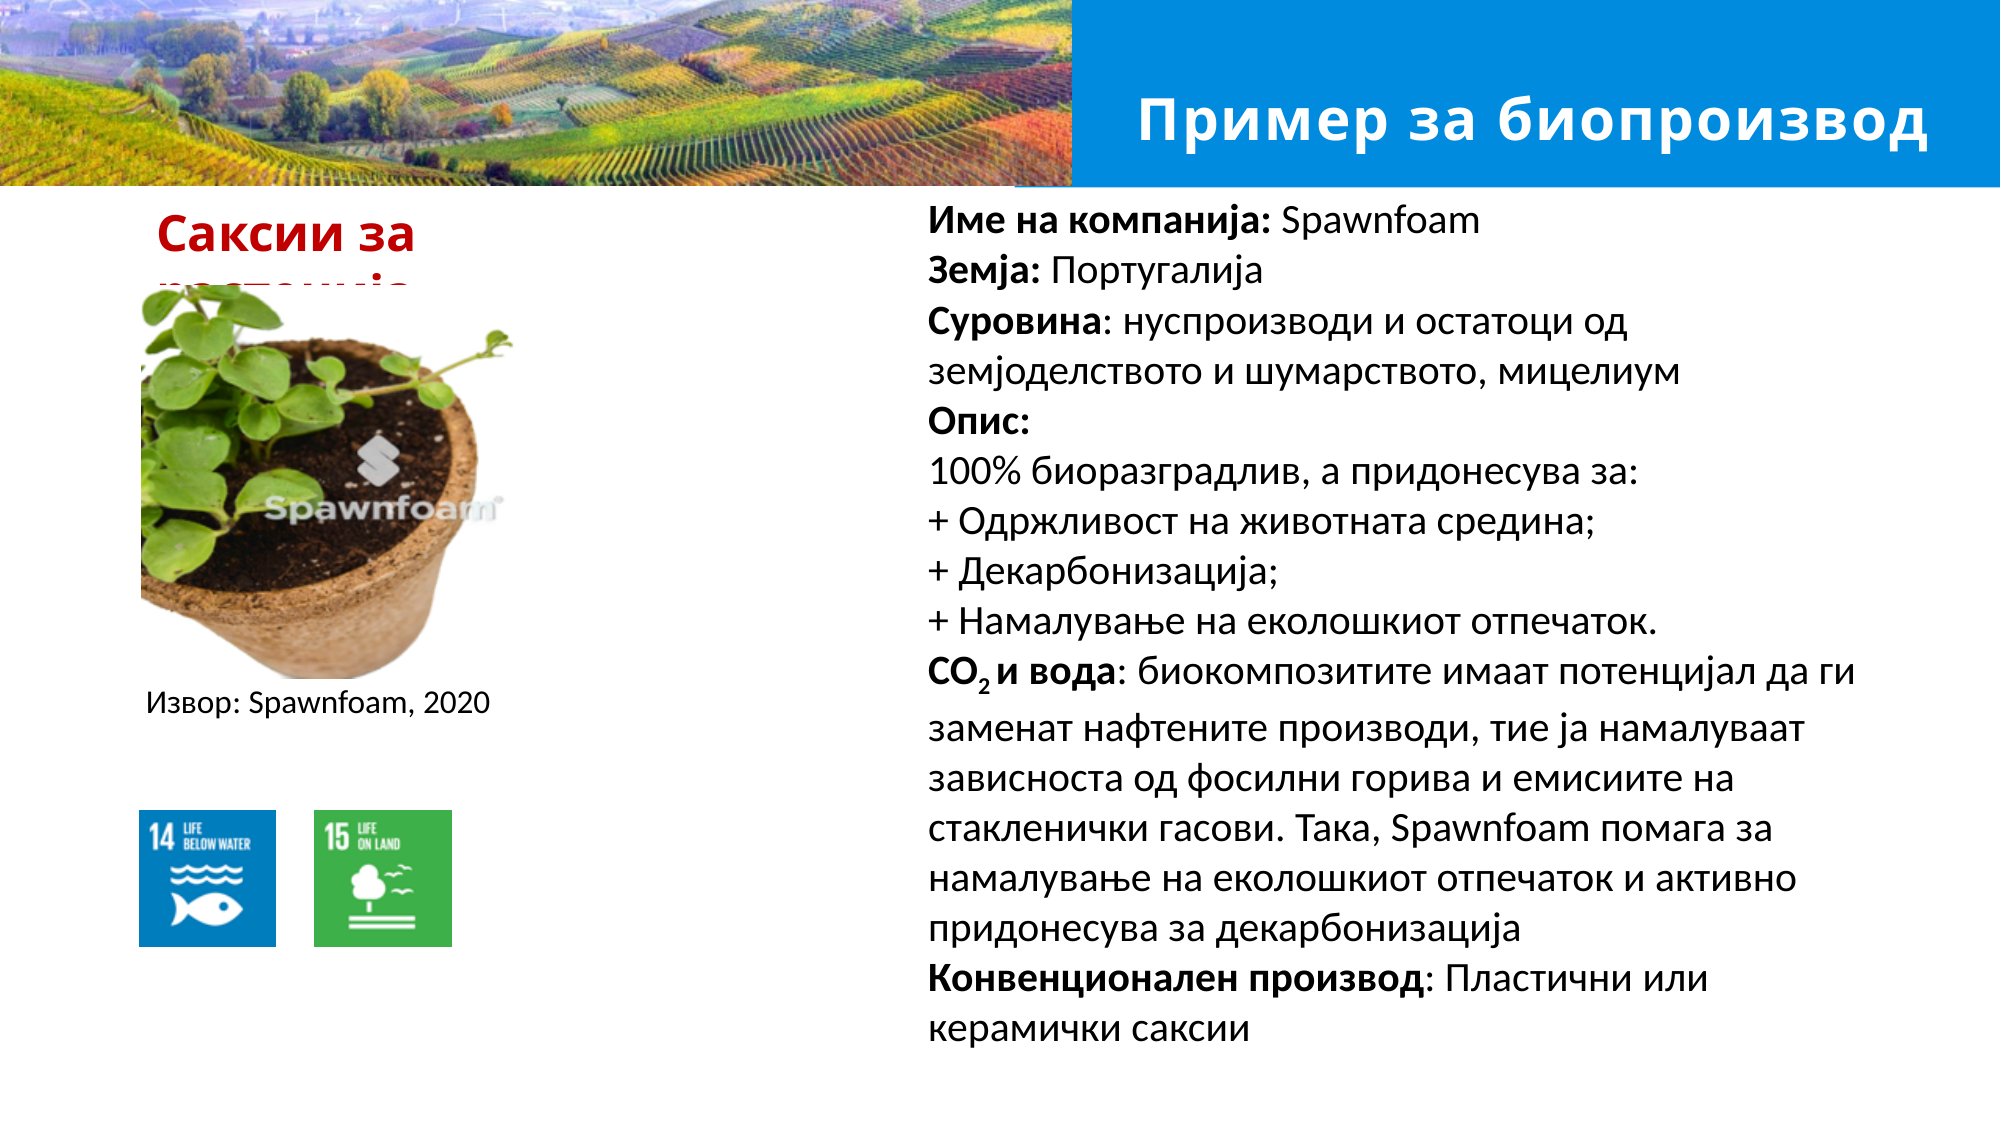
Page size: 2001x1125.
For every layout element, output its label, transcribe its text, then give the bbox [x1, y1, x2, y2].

picture [171, 876, 242, 886]
text_box Име на компанија: Spawnfoam Земја: Португалија Суровина: нуспроизводи и остатоци од земјоделството и шумарството, мицелиум Опис: 100% биоразградлив, а придонесува за: + Одржливост на животната средина; + Декарбонизација; + Намалување на еколошкиот отпечаток. CO2 и вода: биокомпозитите имаат потенцијал да ги заменат нафтените производи, тие ја намалуваат зависноста од фосилни горива и емисиите на стакленички гасови. Така, Spawnfoam помага за намалување на еколошкиот отпечаток и активно придонесува за декарбонизација Конвенционален производ: Пластични или керамички саксии [913, 184, 1889, 1057]
picture [141, 285, 623, 679]
text_box [1072, 0, 2000, 188]
picture [183, 838, 251, 851]
picture [314, 810, 452, 947]
picture [183, 823, 201, 834]
picture [171, 865, 242, 875]
picture [0, 0, 1072, 186]
text_box Саксии за растенија [141, 193, 655, 329]
text_box Пример за биопроизвод [1072, 75, 1945, 230]
text_box Извор: Spawnfoam, 2020 [131, 672, 561, 728]
picture [171, 891, 243, 927]
picture [150, 823, 175, 851]
